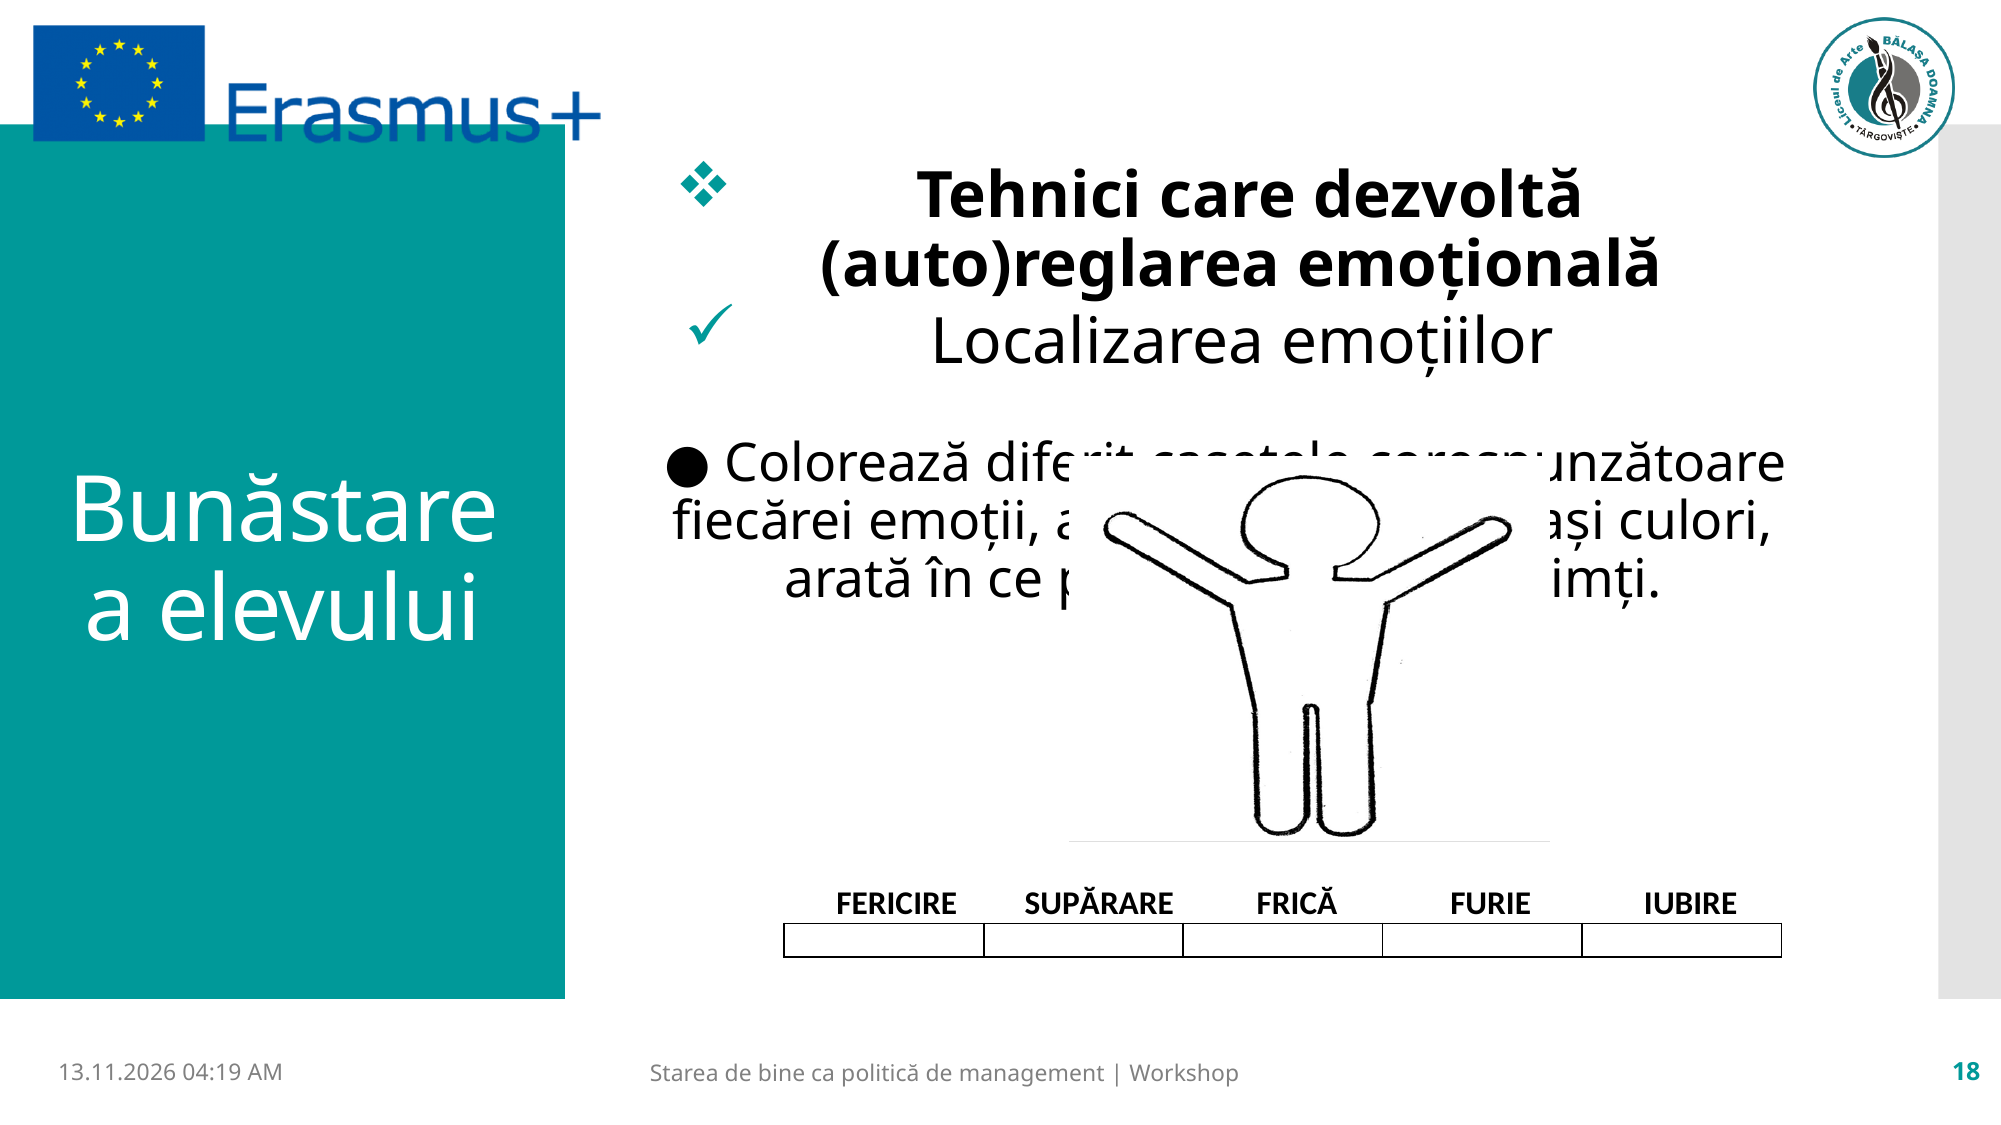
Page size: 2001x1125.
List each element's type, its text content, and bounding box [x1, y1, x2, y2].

list Tehnici care dezvoltă (auto)reglarea emoțională Localizarea emoțiilor ● Colorează diferit casetele corespunzătoare fiecărei emoții, apoi, folosind aceleași culori, arată în ce parte a corpului le simți. [611, 51, 1835, 1125]
table_header [1184, 924, 1382, 956]
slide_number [43, 1042, 493, 1103]
picture [1068, 456, 1550, 842]
table_header [1383, 924, 1581, 956]
table_header [785, 924, 983, 956]
picture [1812, 16, 1955, 159]
slide_number 18 [1835, 1042, 1996, 1103]
table_header [1583, 924, 1781, 956]
table_header [985, 924, 1182, 956]
title Bunăstarea elevului [41, 184, 525, 940]
picture [835, 882, 1782, 924]
picture [0, 0, 633, 159]
